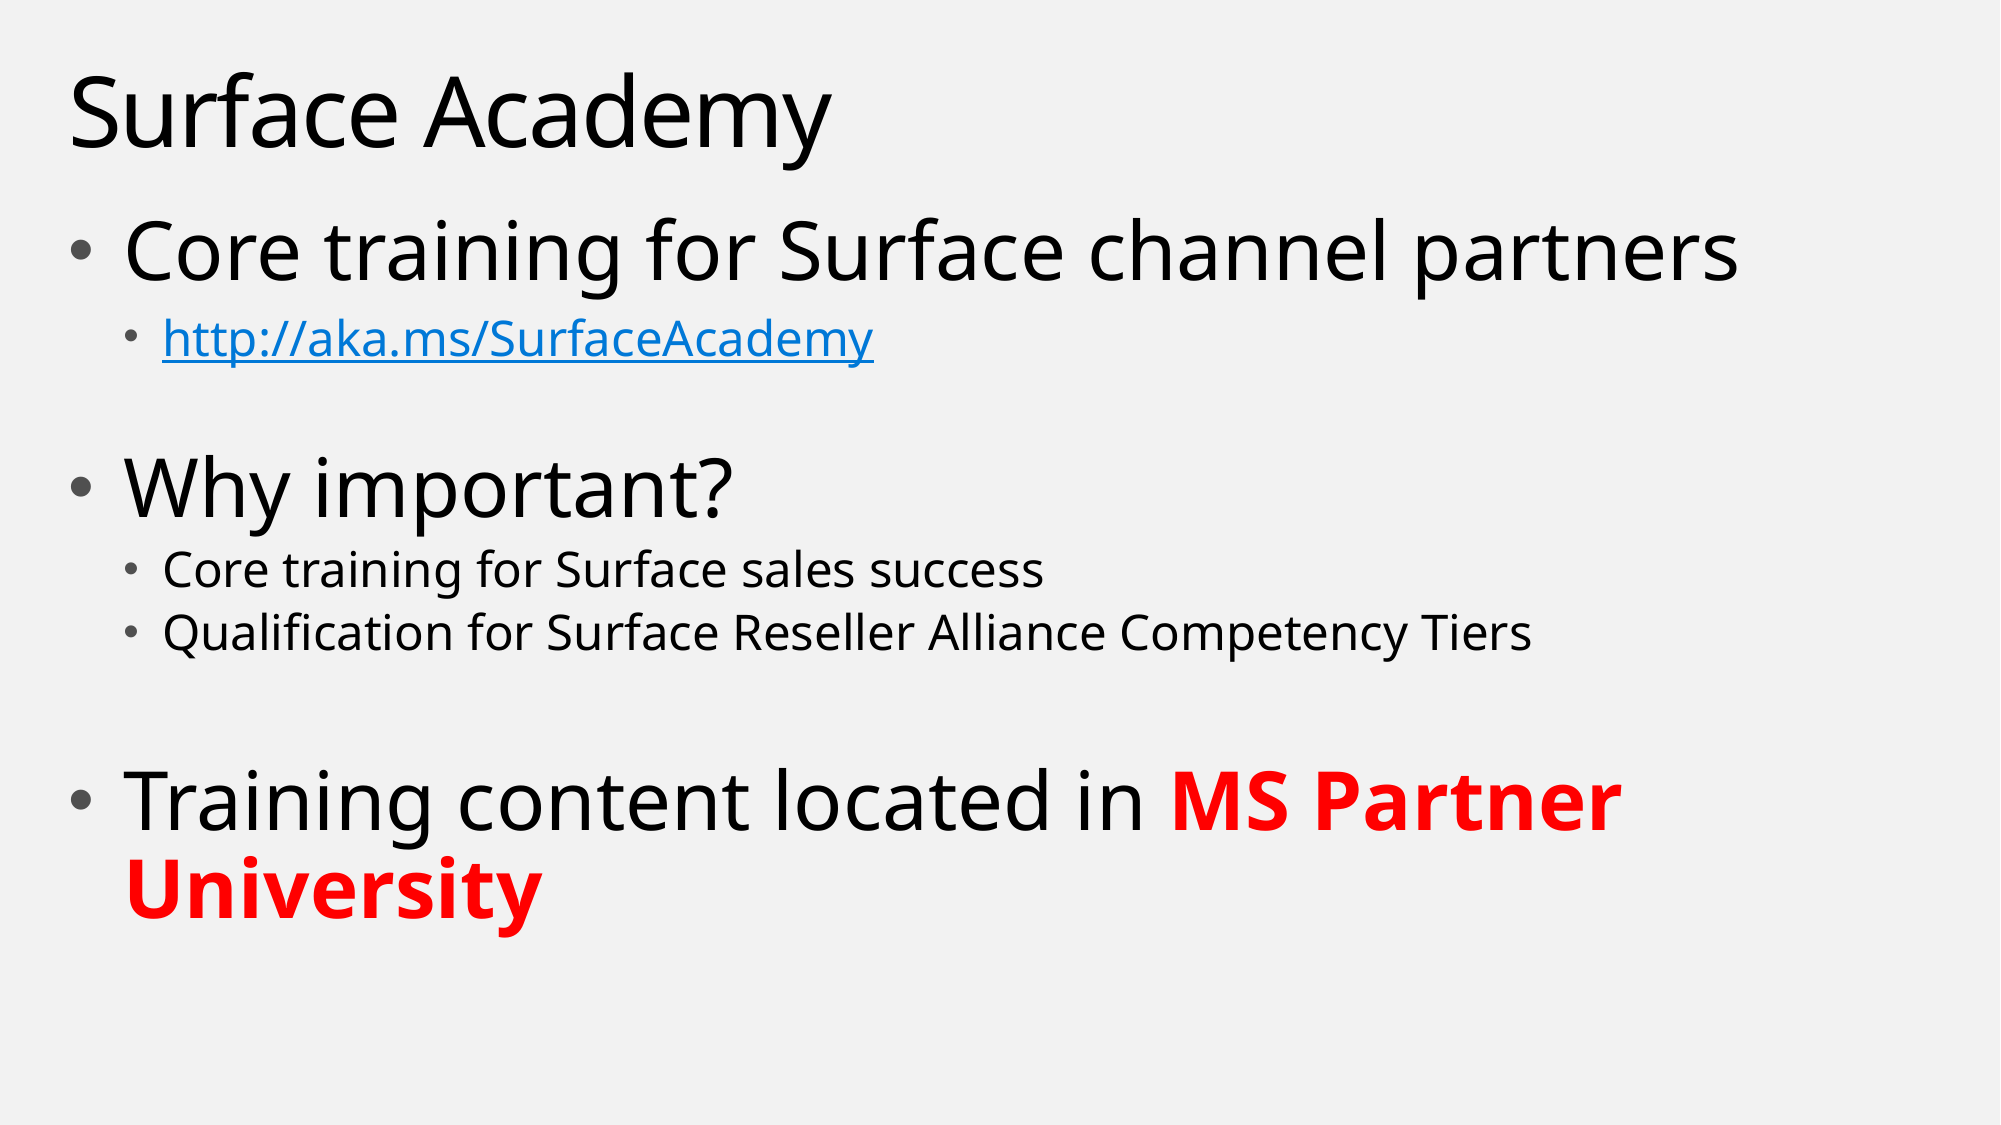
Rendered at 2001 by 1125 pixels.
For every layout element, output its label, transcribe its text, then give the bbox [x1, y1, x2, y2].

title Surface Academy [44, 47, 1957, 196]
list Core training for Surface channel partners http://aka.ms/SurfaceAcademy Why important? Core training for Surface sales success Qualification for Surface Reseller Alliance Competency Tiers Training content located in MS Partner University [44, 196, 1956, 1093]
